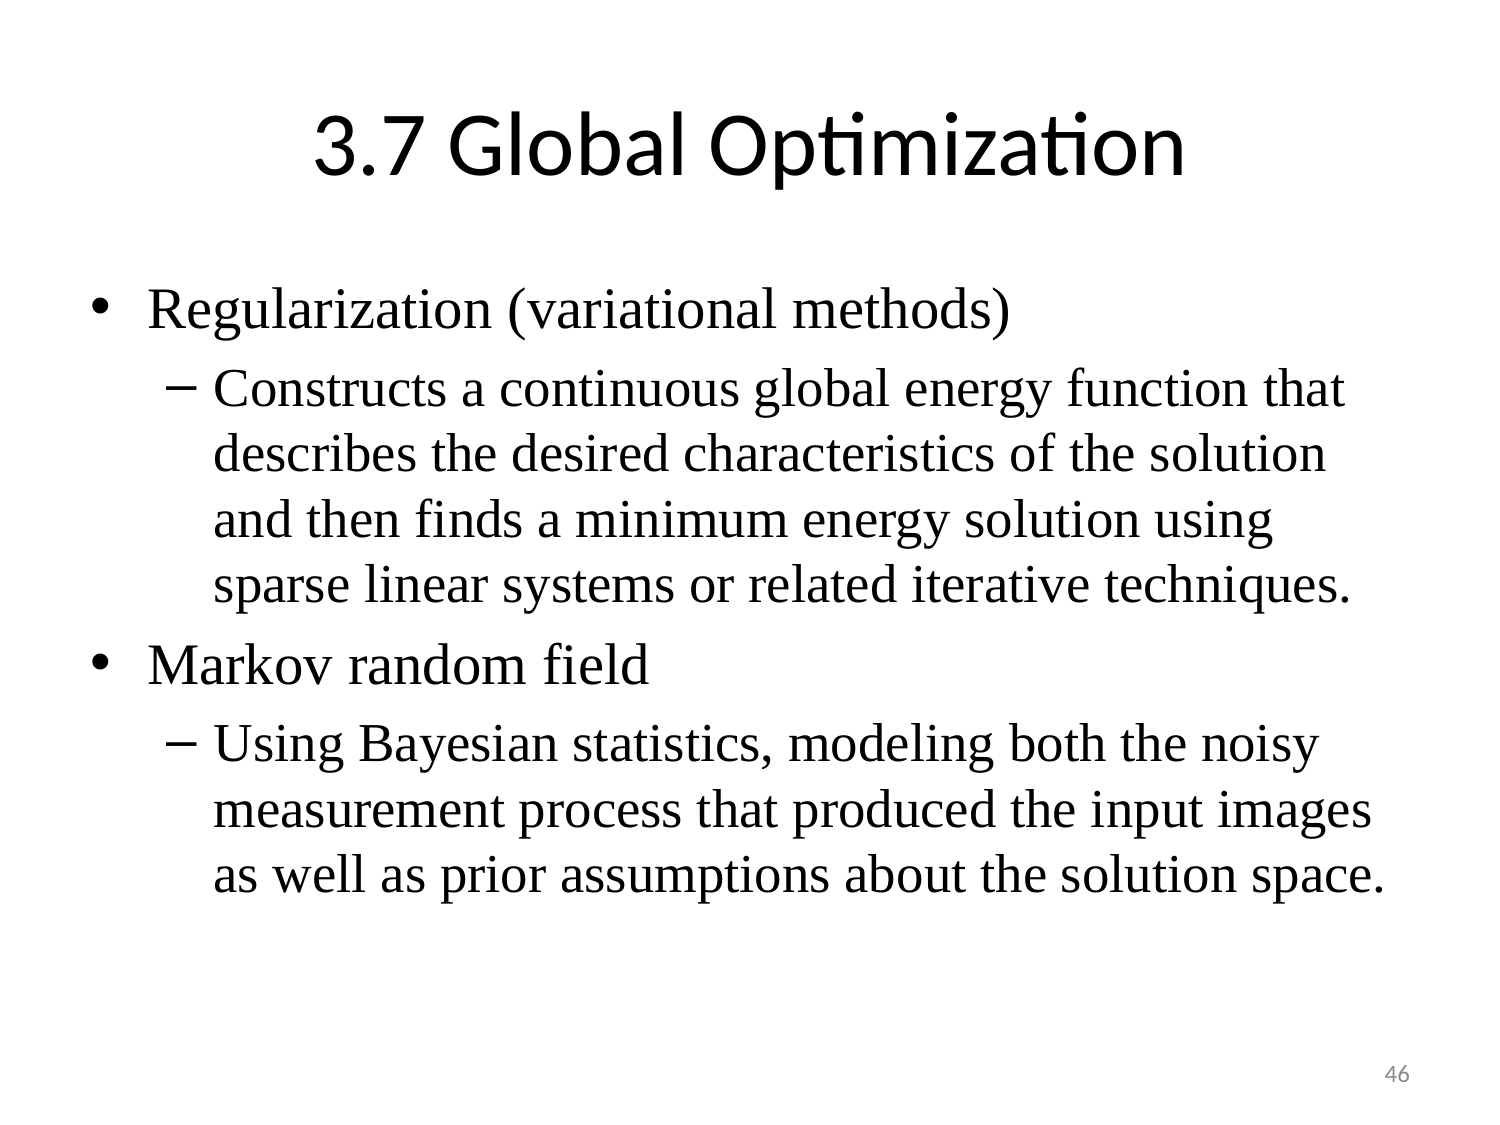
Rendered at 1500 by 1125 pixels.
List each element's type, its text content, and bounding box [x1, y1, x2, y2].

title 3.7 Global Optimization [74, 44, 1426, 233]
slide_number 46 [1074, 1042, 1425, 1103]
list Regularization (variational methods) Constructs a continuous global energy function that describes the desired characteristics of the solution and then finds a minimum energy solution using sparse linear systems or related iterative techniques. Markov random field Using Bayesian statistics, modeling both the noisy measurement process that produced the input images as well as prior assumptions about the solution space. [74, 262, 1426, 1006]
